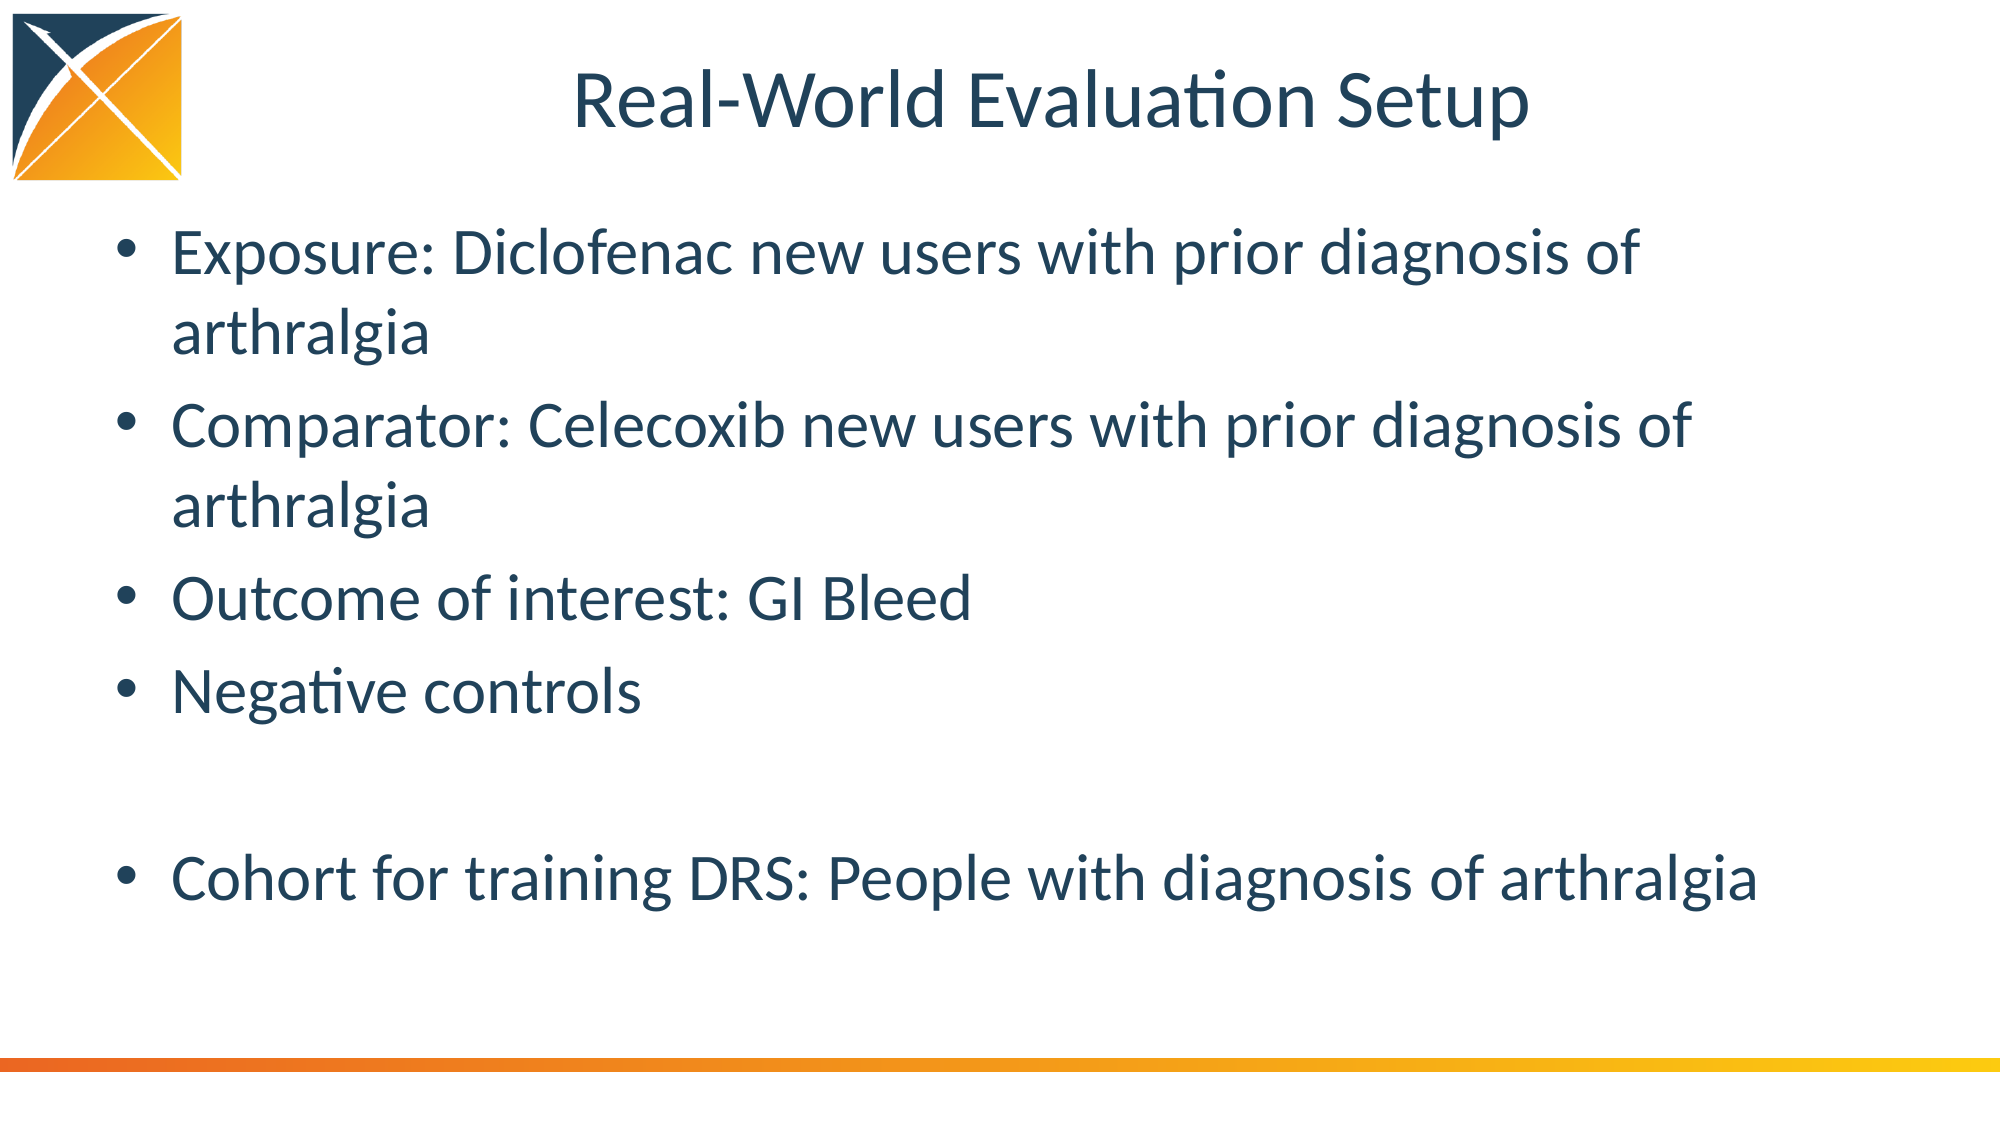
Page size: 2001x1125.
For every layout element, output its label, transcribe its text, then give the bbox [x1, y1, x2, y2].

list Exposure: Diclofenac new users with prior diagnosis of arthralgia Comparator: Celecoxib new users with prior diagnosis of arthralgia Outcome of interest: GI Bleed Negative controls Cohort for training DRS: People with diagnosis of arthralgia [99, 200, 1900, 1005]
picture [0, 0, 206, 200]
title Real-World Evaluation Setup [205, 24, 1900, 163]
